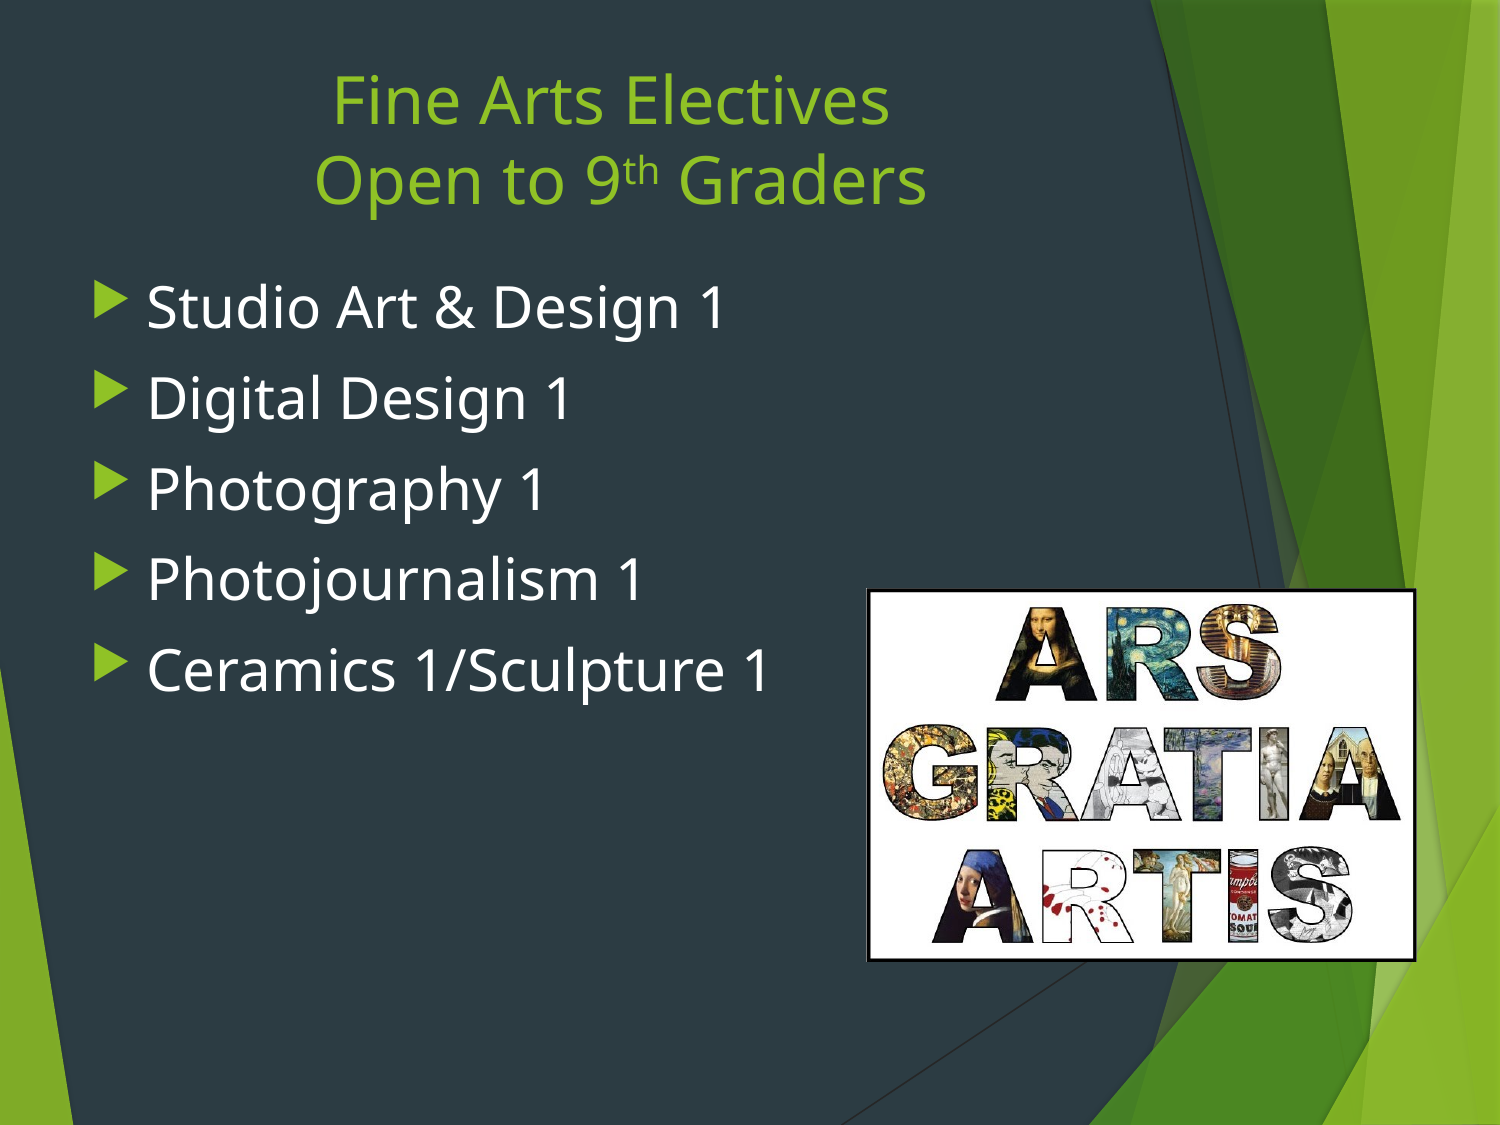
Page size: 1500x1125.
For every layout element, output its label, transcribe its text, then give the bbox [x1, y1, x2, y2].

list Studio Art & Design 1 Digital Design 1 Photography 1 Photojournalism 1 Ceramics 1/Sculpture 1 [75, 262, 1142, 775]
picture [865, 587, 1417, 963]
title Fine Arts Electives Open to 9th Graders [99, 50, 1142, 262]
